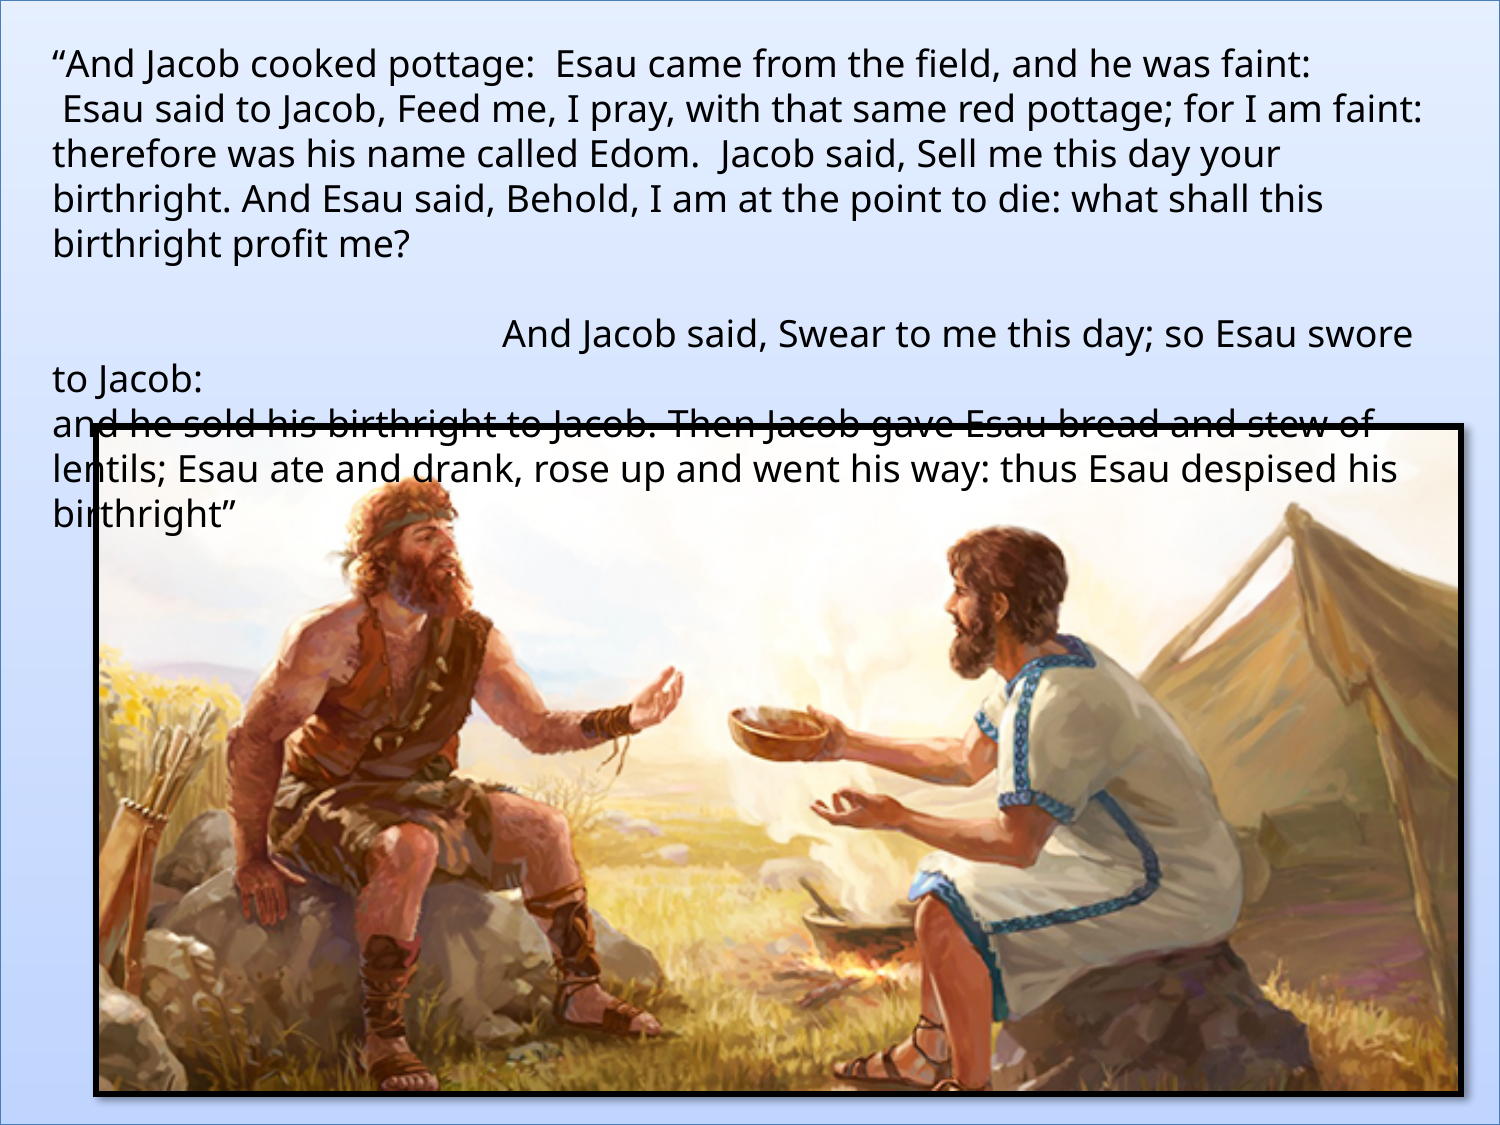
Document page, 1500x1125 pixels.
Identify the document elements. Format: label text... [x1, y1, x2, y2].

text_box [0, 0, 1500, 1125]
text_box “And Jacob cooked pottage: Esau came from the field, and he was faint: Esau said to Jacob, Feed me, I pray, with that same red pottage; for I am faint: therefore was his name called Edom. Jacob said, Sell me this day your birthright. And Esau said, Behold, I am at the point to die: what shall this birthright profit me? And Jacob said, Swear to me this day; so Esau swore to Jacob: and he sold his birthright to Jacob. Then Jacob gave Esau bread and stew of lentils; Esau ate and drank, rose up and went his way: thus Esau despised his birthright” [37, 32, 1459, 543]
picture [99, 429, 1459, 1092]
